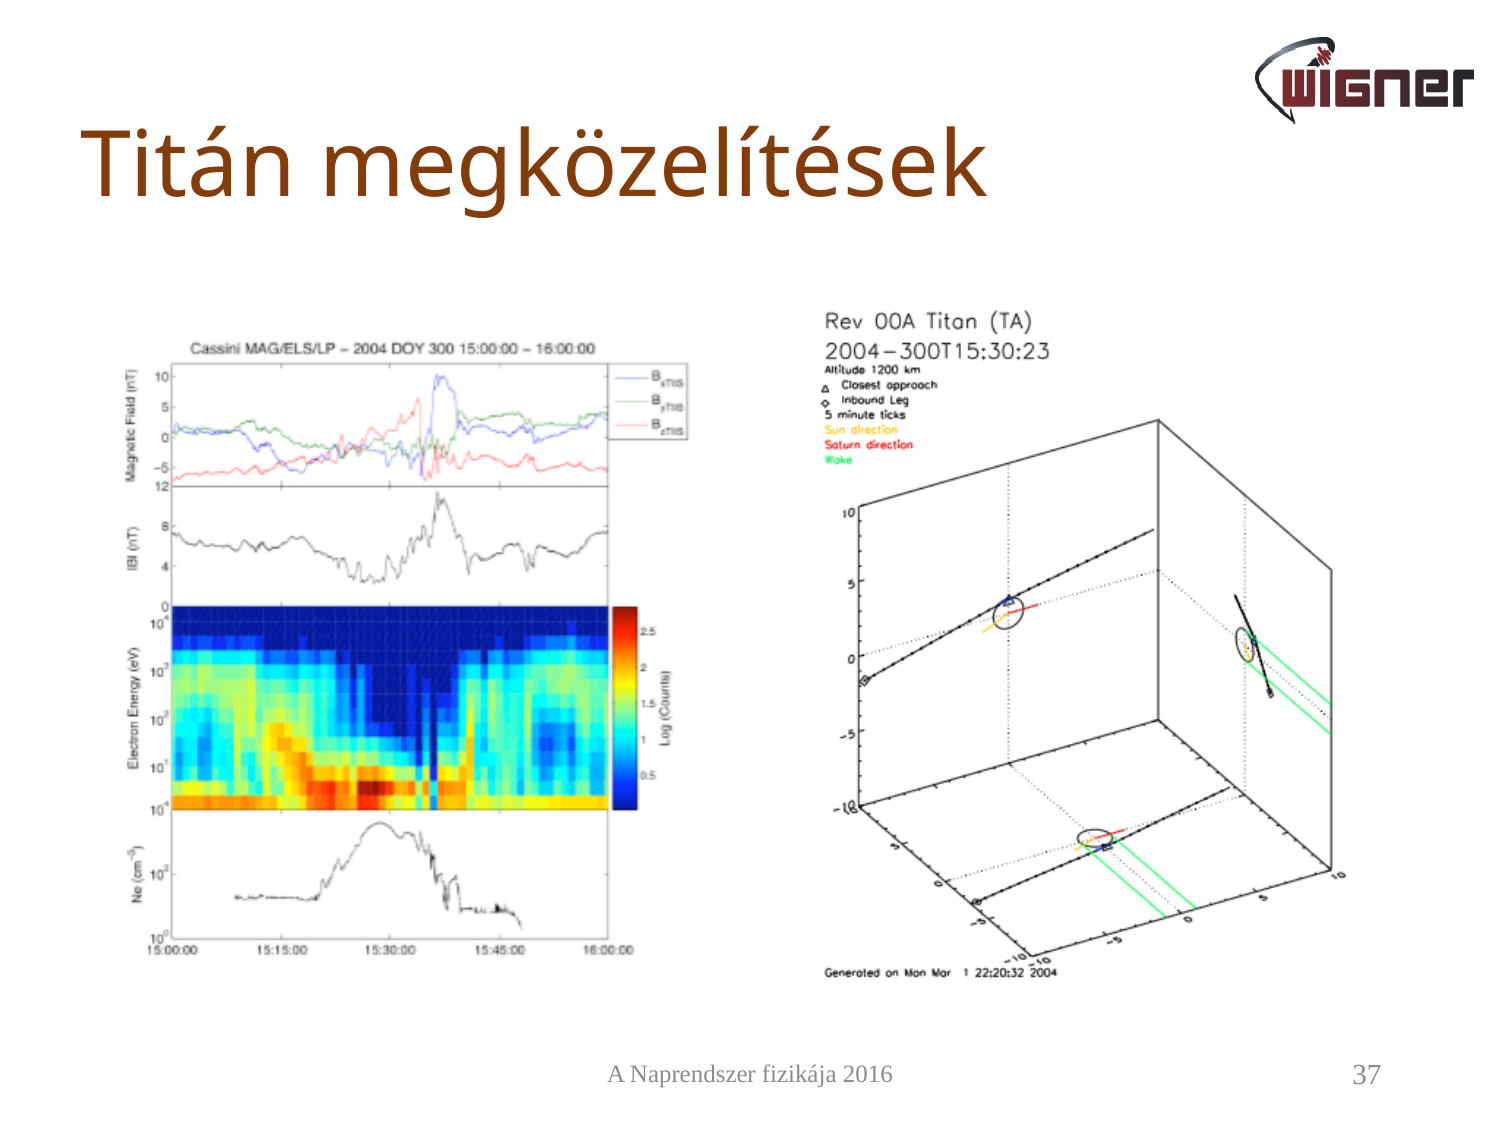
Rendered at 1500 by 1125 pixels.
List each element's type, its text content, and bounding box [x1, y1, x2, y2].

picture [1255, 37, 1474, 124]
slide_number 37 [1059, 1042, 1397, 1103]
title Titán megközelítések [65, 58, 1359, 276]
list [4, 275, 798, 1000]
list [797, 299, 1359, 1014]
footer A Naprendszer fizikája 2016 [496, 1042, 1004, 1103]
